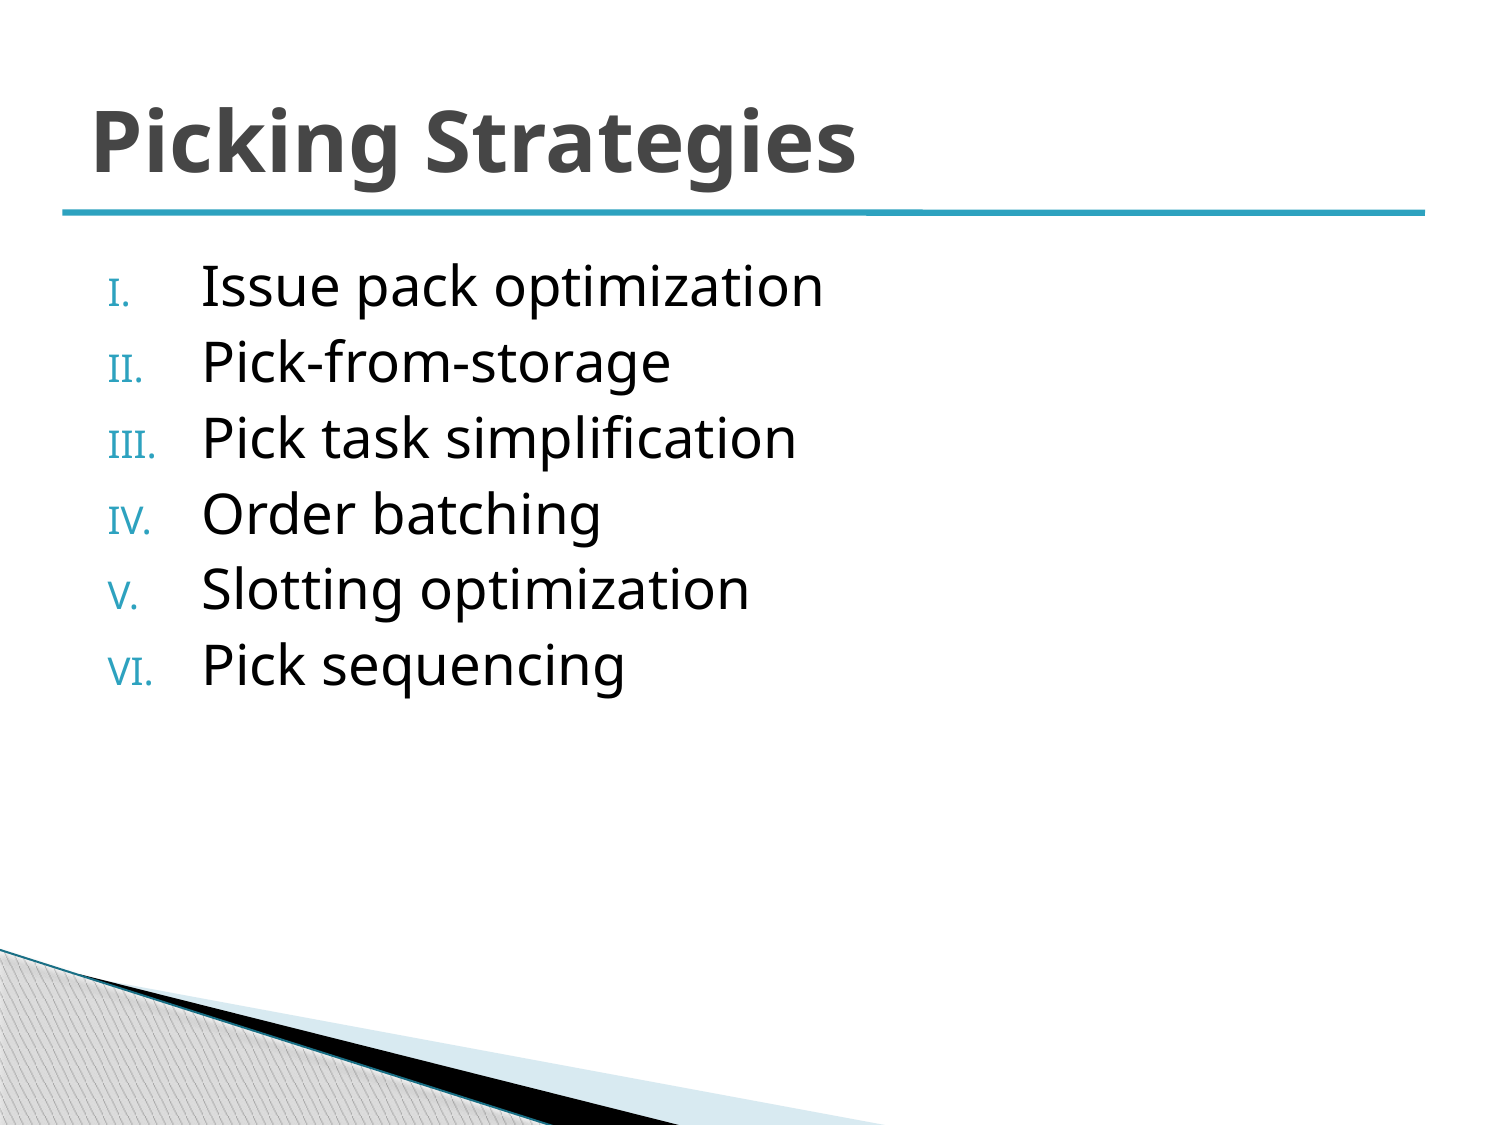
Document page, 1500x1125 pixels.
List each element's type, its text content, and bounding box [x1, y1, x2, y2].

list Issue pack optimization Pick-from-storage Pick task simplification Order batching Slotting optimization Pick sequencing [75, 243, 1425, 986]
title Picking Strategies [75, 45, 1425, 233]
